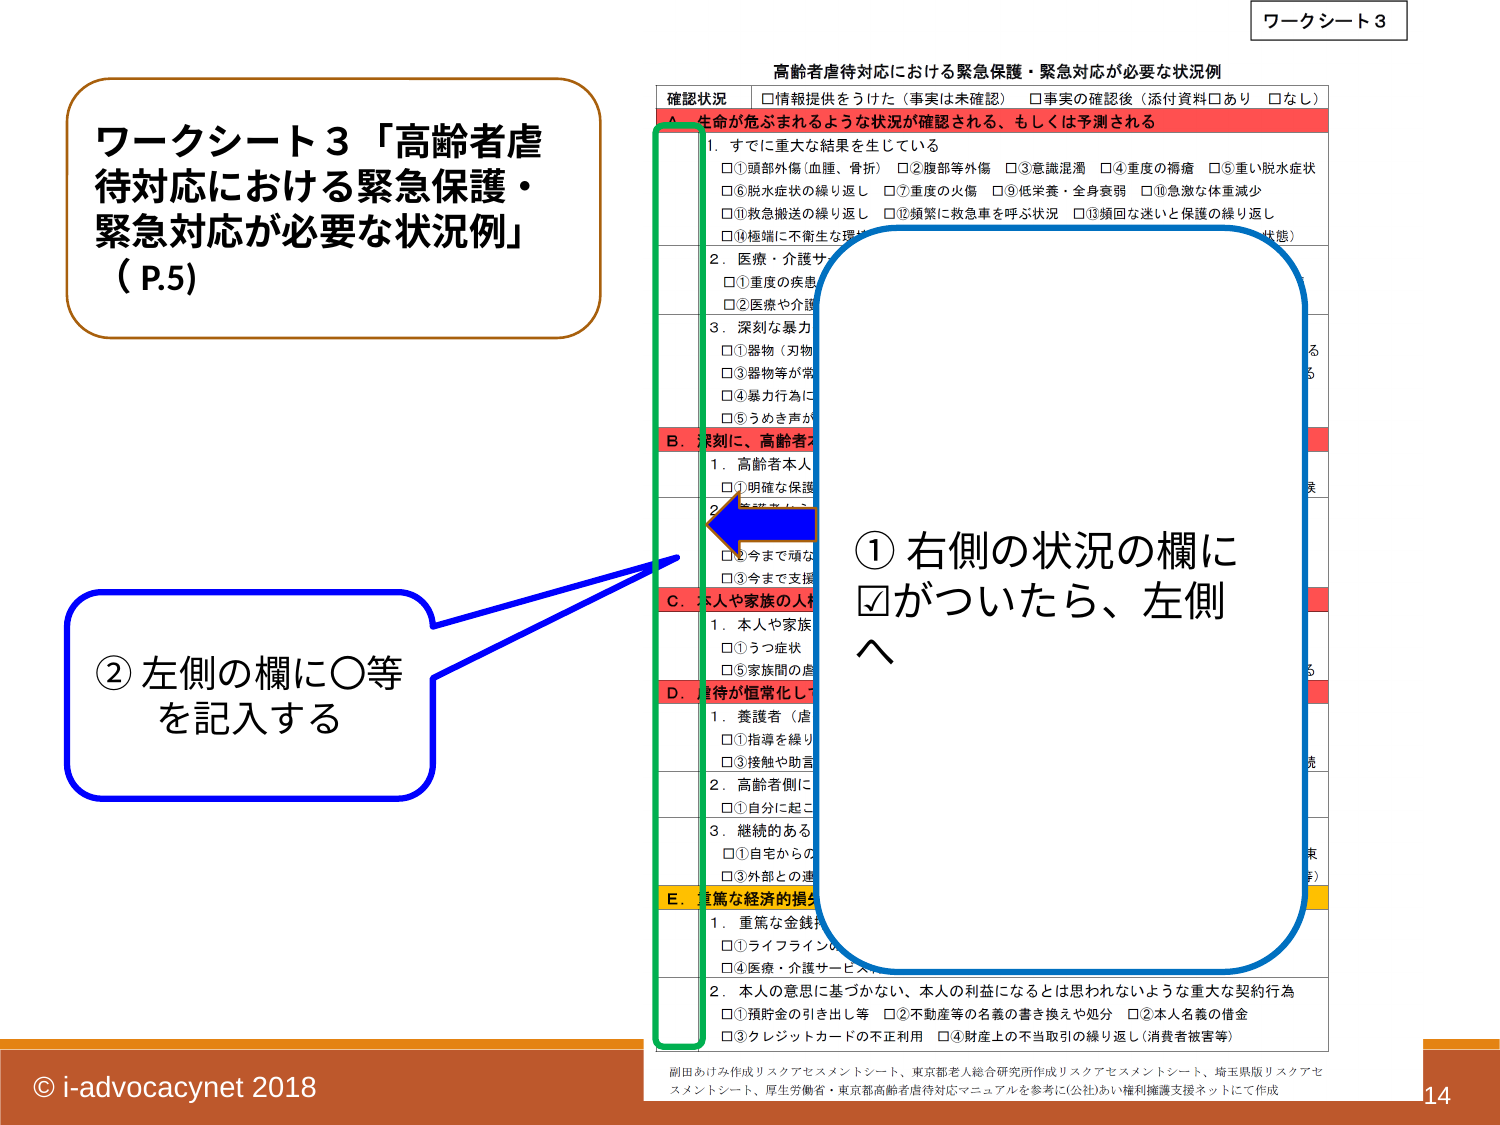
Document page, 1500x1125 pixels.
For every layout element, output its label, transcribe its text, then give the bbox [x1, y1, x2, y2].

picture [643, 0, 1424, 1102]
text_box ワークシート３「高齢者虐待対応における緊急保護・緊急対応が必要な状況例」（P.5) [65, 77, 602, 340]
slide_number 14 [1305, 1065, 1467, 1125]
text_box ②左側の欄に〇等を記入する [65, 566, 640, 801]
